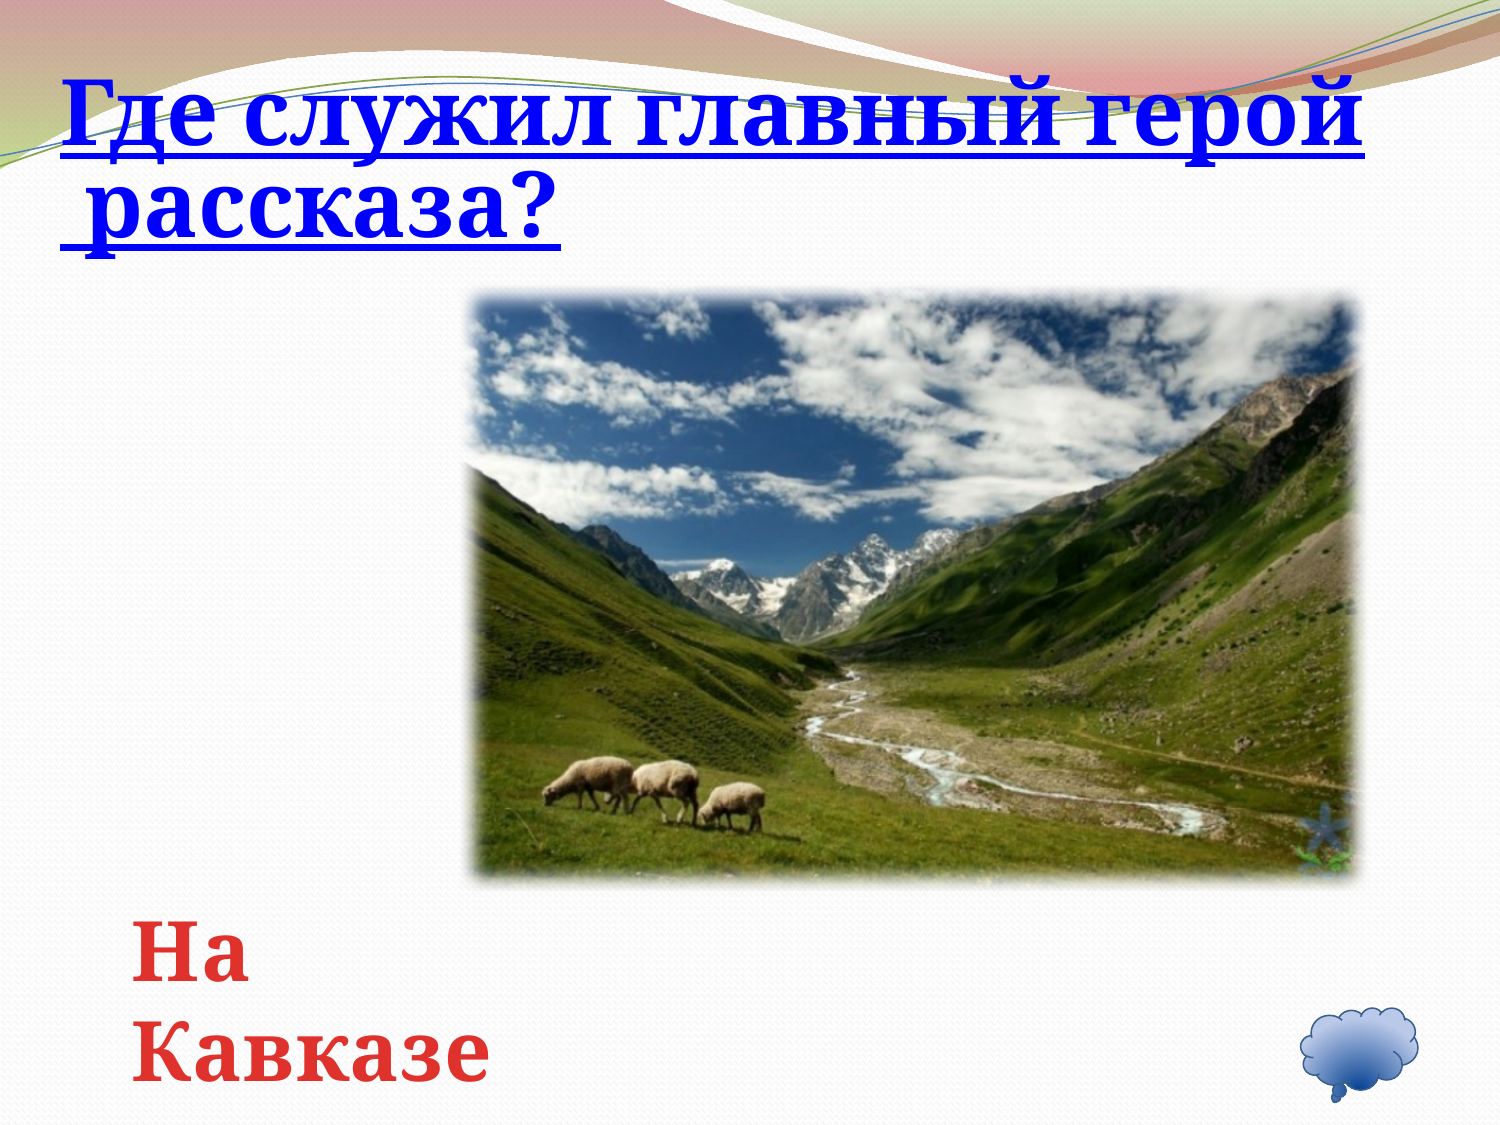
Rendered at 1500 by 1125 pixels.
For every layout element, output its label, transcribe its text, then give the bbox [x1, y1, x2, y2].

text_box На Кавказе [117, 890, 633, 1106]
picture [456, 280, 1371, 895]
text_box [1299, 1007, 1419, 1104]
list Где служил главный герой рассказа? [35, 46, 1386, 289]
